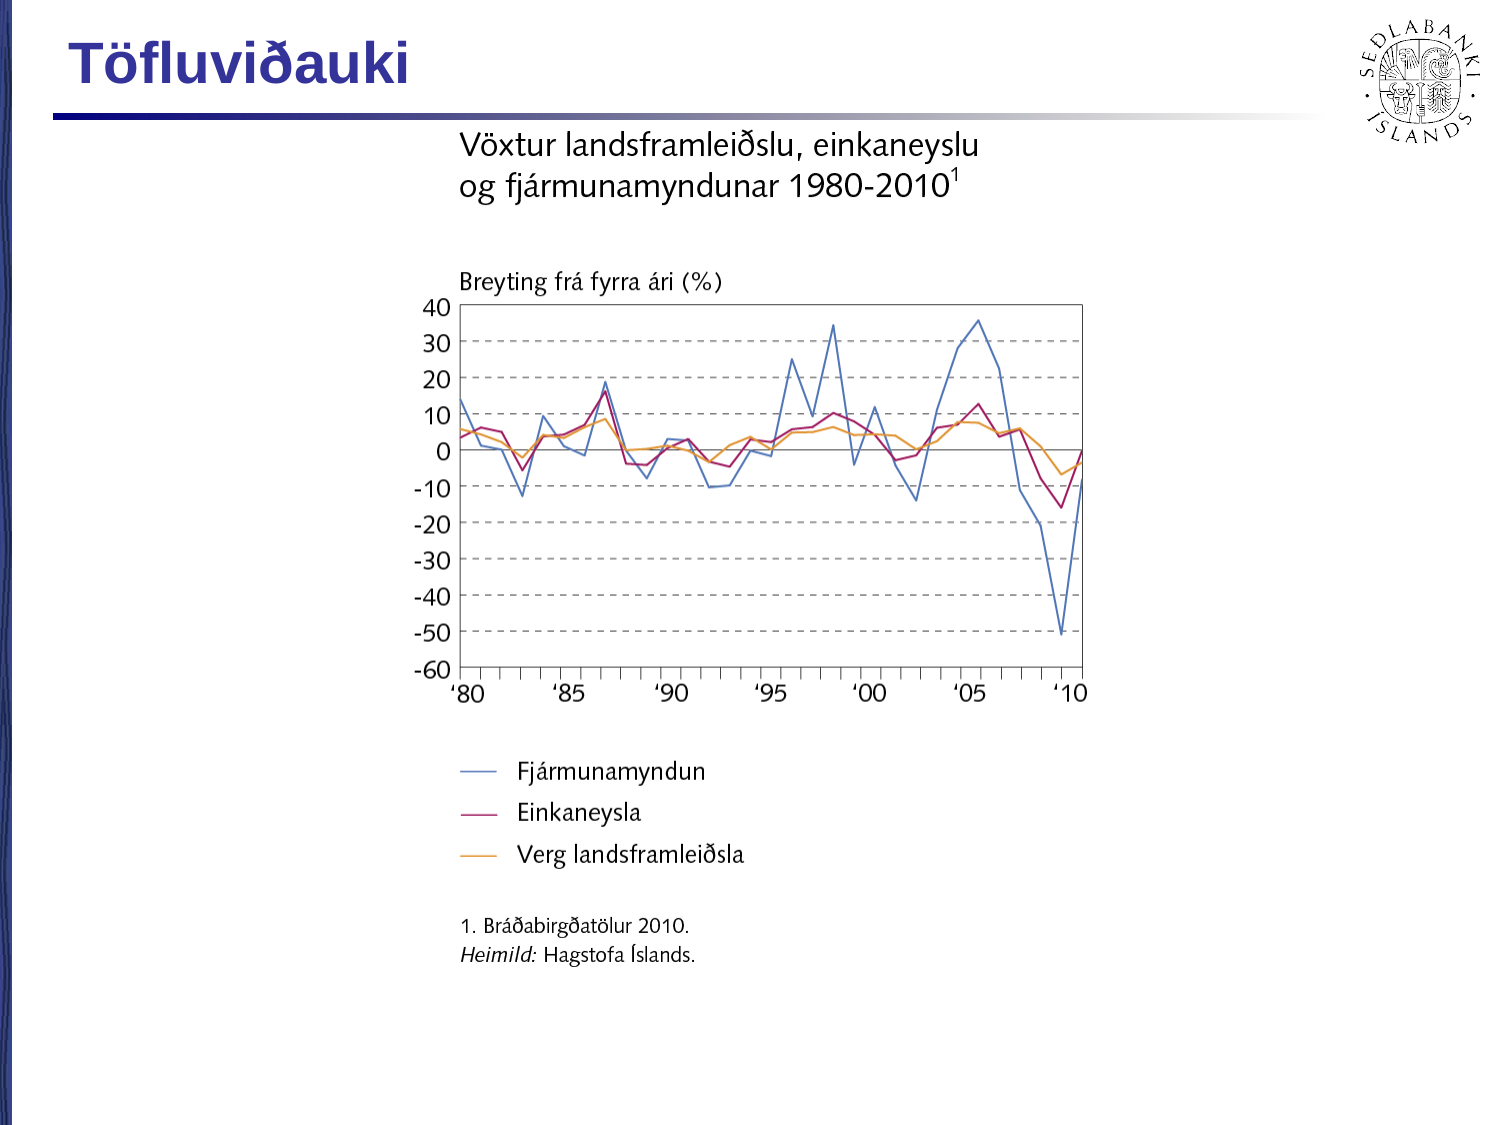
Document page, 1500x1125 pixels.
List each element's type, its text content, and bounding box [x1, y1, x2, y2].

picture [0, 0, 12, 1125]
picture [412, 128, 1088, 997]
picture [1357, 18, 1482, 149]
title Töfluviðauki [52, 10, 1330, 111]
